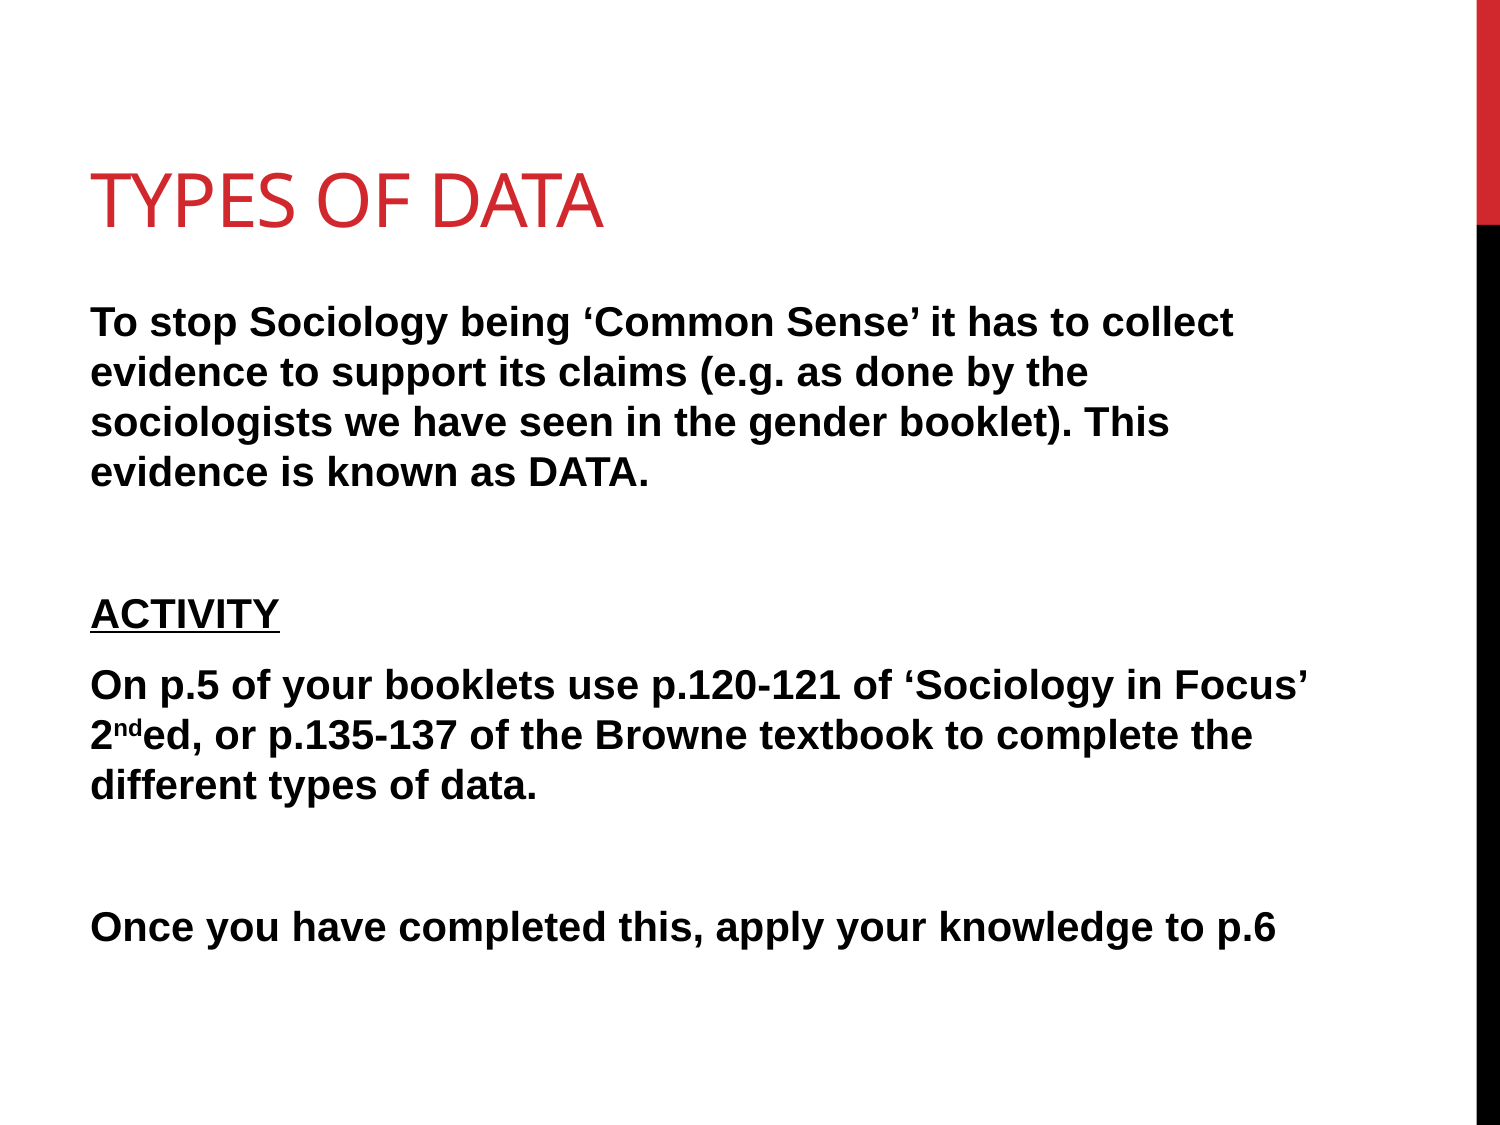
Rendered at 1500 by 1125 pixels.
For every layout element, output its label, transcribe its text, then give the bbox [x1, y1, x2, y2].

list To stop Sociology being ‘Common Sense’ it has to collect evidence to support its claims (e.g. as done by the sociologists we have seen in the gender booklet). This evidence is known as DATA. ACTIVITY On p.5 of your booklets use p.120-121 of ‘Sociology in Focus’ 2nded, or p.135-137 of the Browne textbook to complete the different types of data. Once you have completed this, apply your knowledge to p.6 [75, 287, 1325, 1005]
title Types of data [75, 25, 1025, 250]
